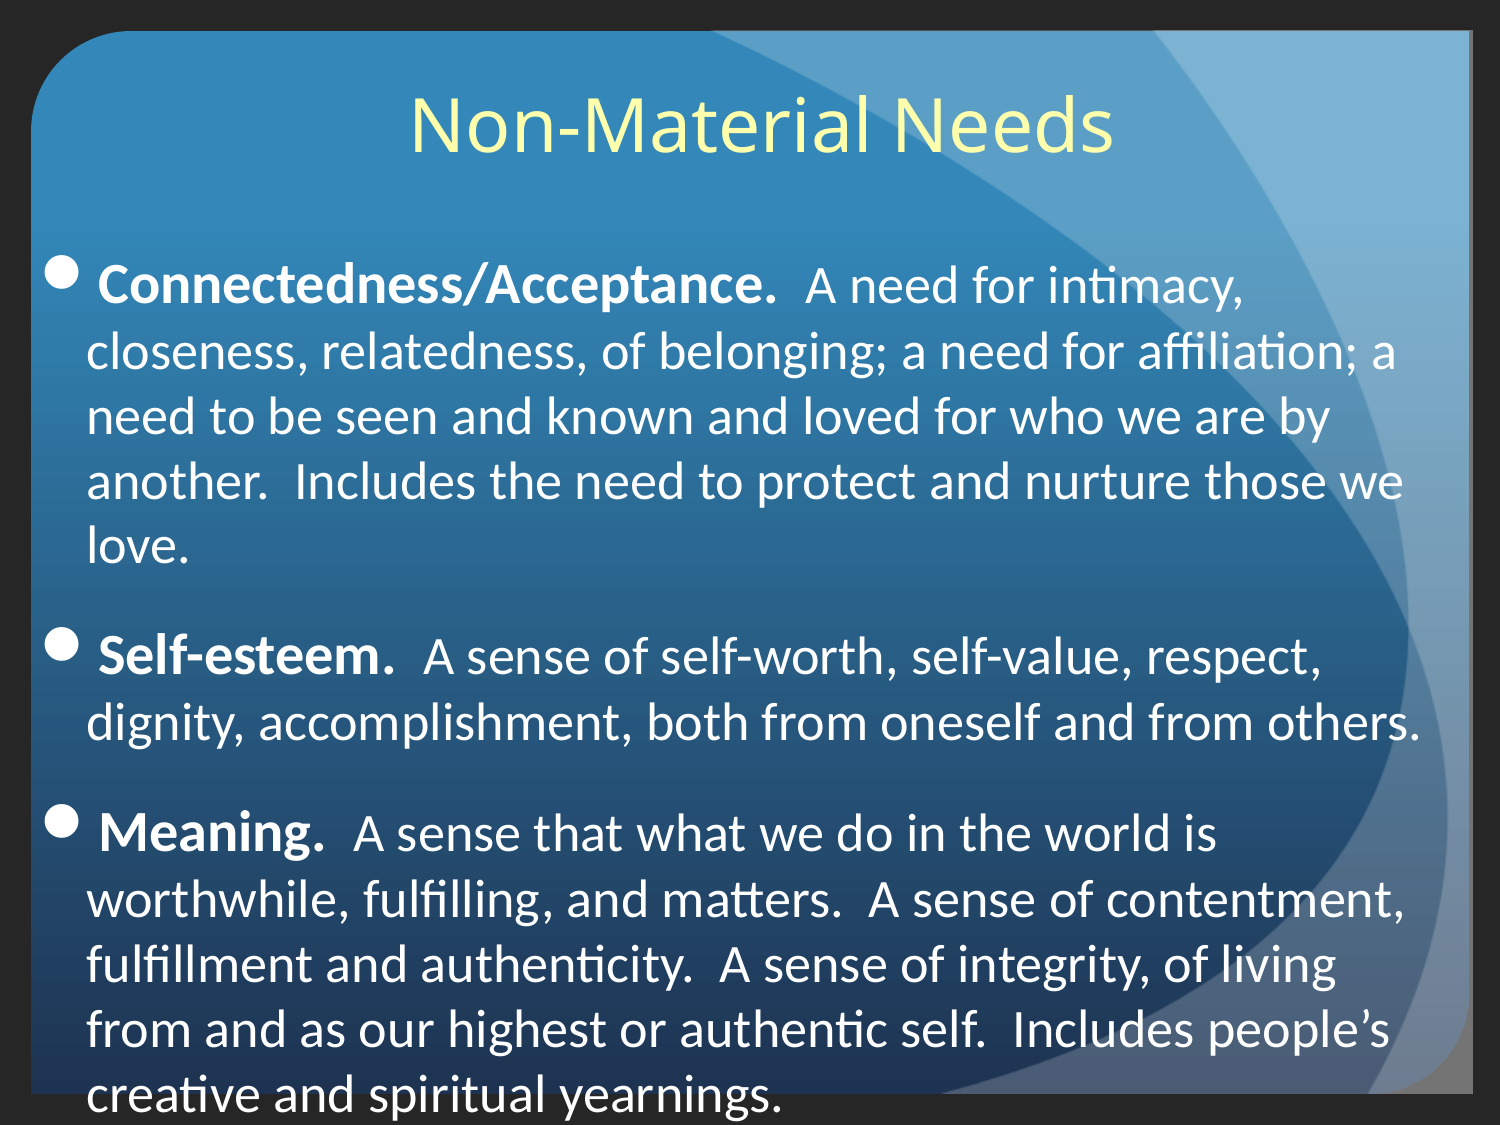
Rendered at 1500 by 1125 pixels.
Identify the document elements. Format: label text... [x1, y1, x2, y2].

title Non-Material Needs [50, 62, 1475, 175]
picture [24, 30, 1473, 1094]
list Connectedness/Acceptance. A need for intimacy, closeness, relatedness, of belonging; a need for affiliation; a need to be seen and known and loved for who we are by another. Includes the need to protect and nurture those we love. Self-esteem. A sense of self-worth, self-value, respect, dignity, accomplishment, both from oneself and from others. Meaning. A sense that what we do in the world is worthwhile, fulfilling, and matters. A sense of contentment, fulfillment and authenticity. A sense of integrity, of living from and as our highest or authentic self. Includes people’s creative and spiritual yearnings. [24, 237, 1463, 1075]
